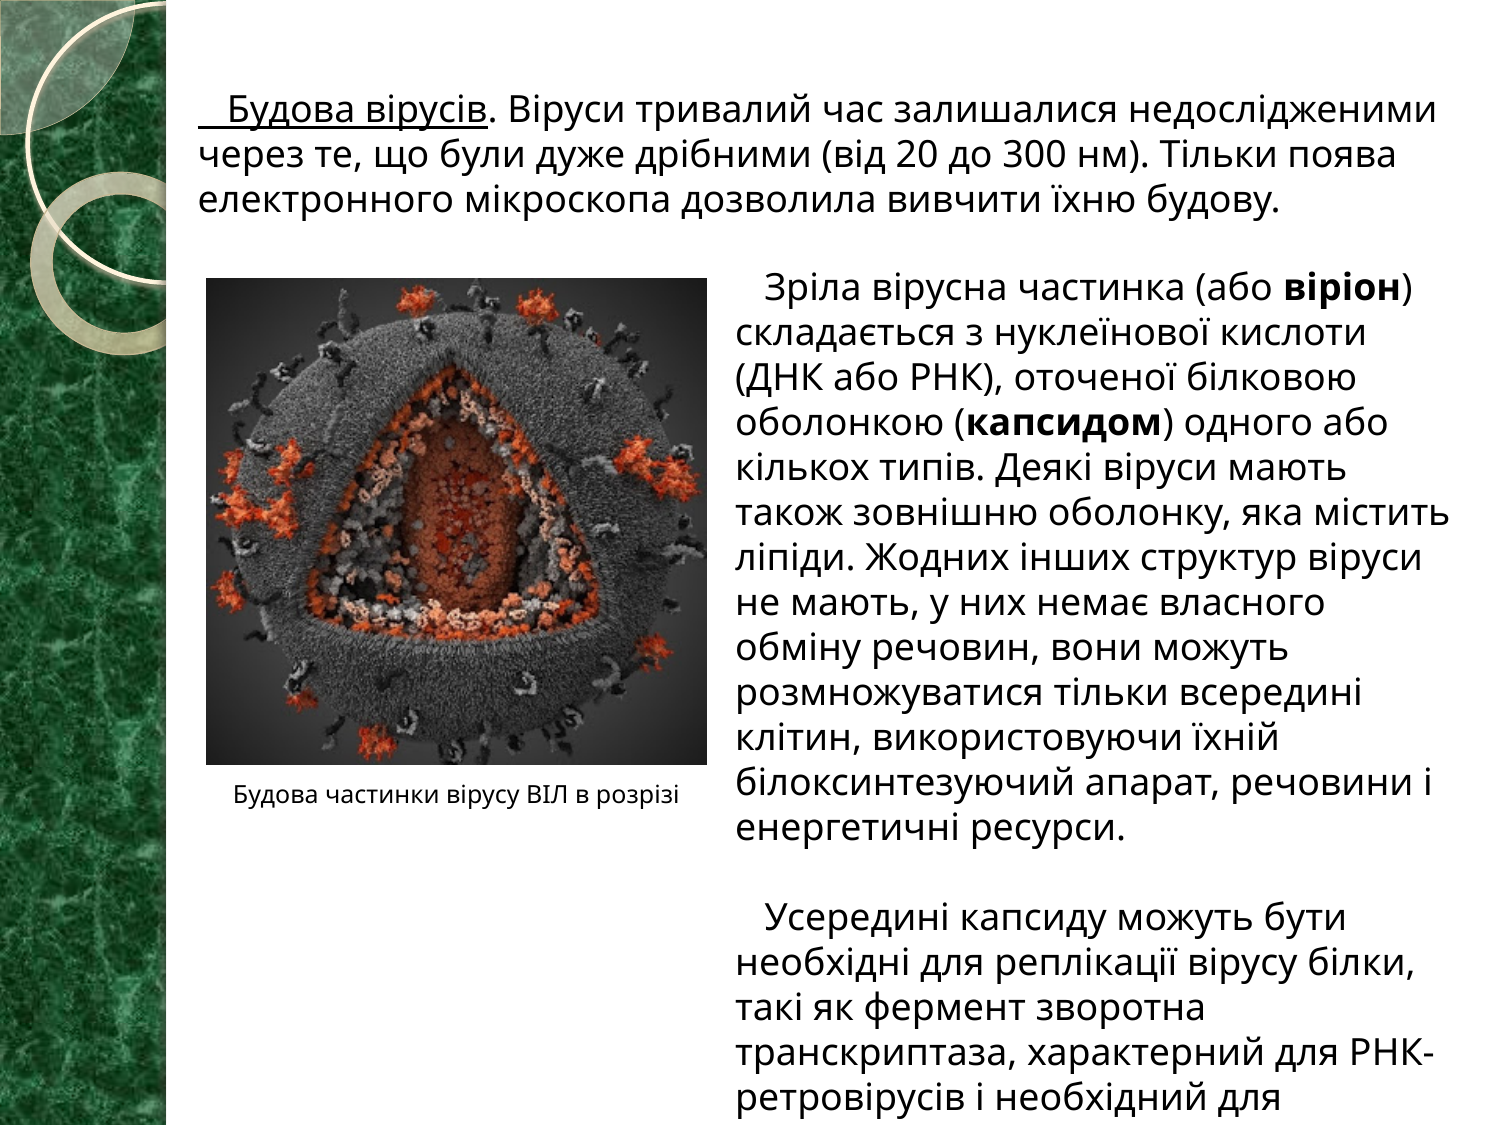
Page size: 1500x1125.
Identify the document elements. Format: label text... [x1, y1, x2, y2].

picture [53, 241, 160, 332]
picture [206, 278, 707, 766]
picture [62, 195, 160, 280]
picture [32, 13, 160, 207]
text_box Будова частинки вірусу ВІЛ в розрізі [218, 777, 696, 816]
picture [136, 0, 164, 4]
picture [0, 134, 166, 1125]
text_box Будова вірусів. Віруси тривалий час залишалися недослідженими через те, що були дуже дрібними (від 20 до 300 нм). Тільки поява електронного мікроскопа дозволила вивчити їхню будову. [182, 78, 1471, 228]
text_box Зріла вірусна частинка (або віріон) складається з нуклеїнової кислоти (ДНК або РНК), оточеної білковою оболонкою (капсидом) одного або кількох типів. Деякі віруси мають також зо­внішню оболонку, яка містить ліпіди. Жодних інших структур ві­руси не мають, у них немає власного обміну речовин, вони можуть розмножуватися тільки всередині клітин, використовуючи їхній білоксинтезуючий апарат, речовини і енергетичні ресурси. Усередині капсиду можуть бути необхідні для реплікації вірусу біл­ки, такі як фермент зворотна транскриптаза, характерний для РНК- ретровірусів і необхідний для утворення молекули вірусної ДНК. [720, 255, 1471, 1125]
